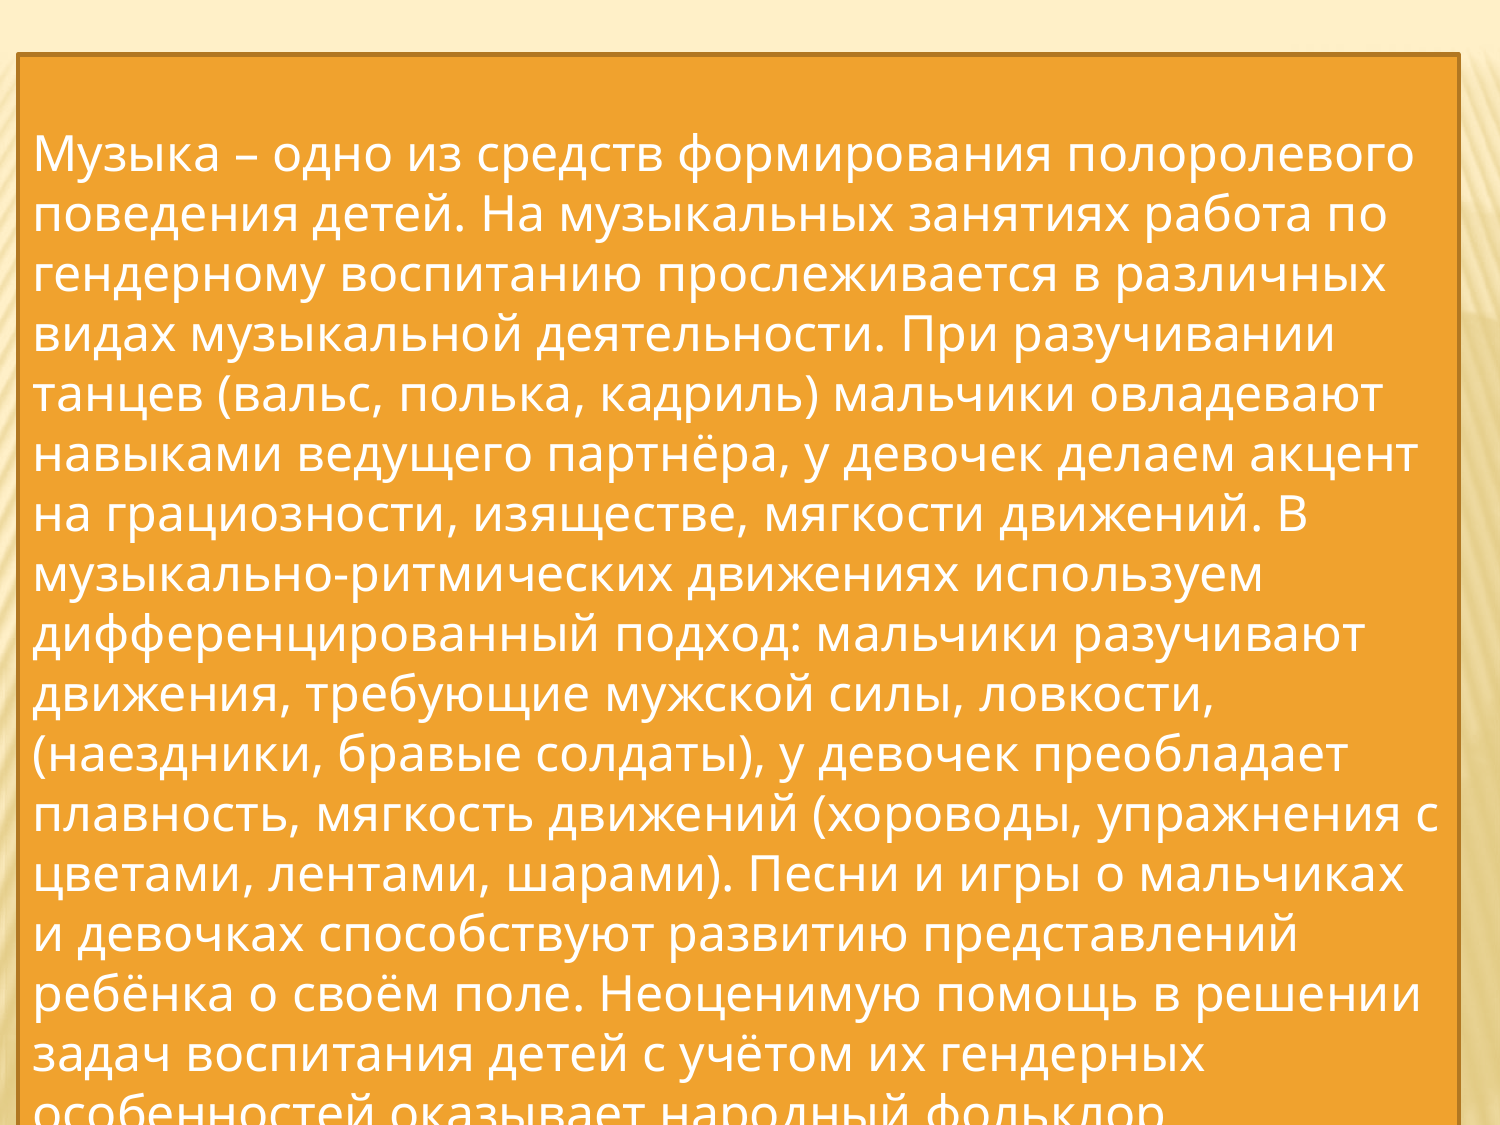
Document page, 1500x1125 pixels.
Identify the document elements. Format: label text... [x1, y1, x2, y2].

text_box Музыка – одно из средств формирования полоролевого поведения детей. На музыкальных занятиях работа по гендерному воспитанию прослеживается в различных видах музыкальной деятельности. При разучивании танцев (вальс, полька, кадриль) мальчики овладевают навыками ведущего партнёра, у девочек делаем акцент на грациозности, изяществе, мягкости движений. В музыкально-ритмических движениях используем дифференцированный подход: мальчики разучивают движения, требующие мужской силы, ловкости, (наездники, бравые солдаты), у девочек преобладает плавность, мягкость движений (хороводы, упражнения с цветами, лентами, шарами). Песни и игры о мальчиках и девочках способствуют развитию представлений ребёнка о своём поле. Неоценимую помощь в решении задач воспитания детей с учётом их гендерных особенностей оказывает народный фольклор [16, 52, 1461, 1125]
